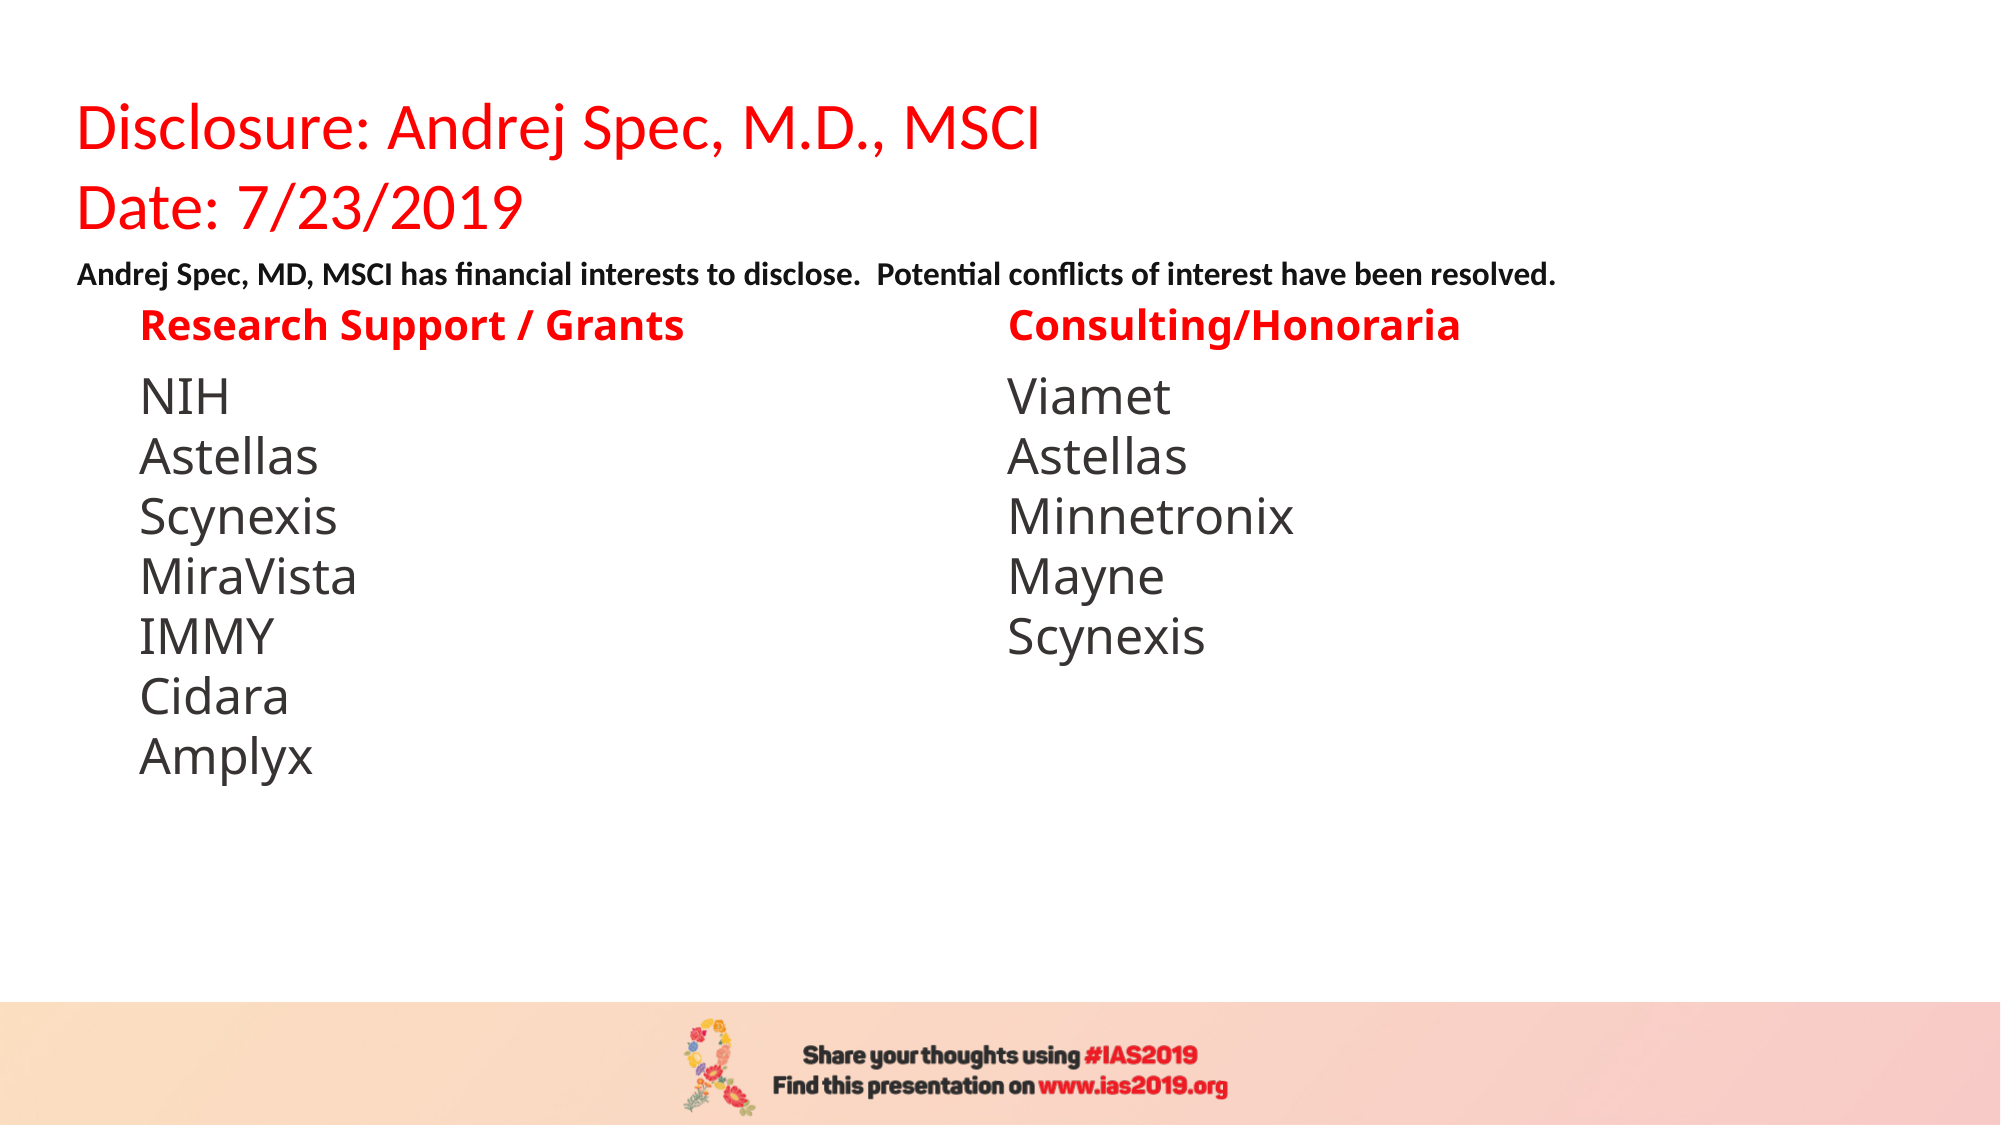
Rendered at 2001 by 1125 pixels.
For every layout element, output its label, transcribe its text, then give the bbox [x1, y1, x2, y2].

list Viamet Astellas Minnetronix Mayne Scynexis [992, 356, 1877, 1005]
text_box Andrej Spec, MD, MSCI has financial interests to disclose. Potential conflicts of interest have been resolved. [61, 174, 2000, 300]
list NIH Astellas Scynexis MiraVista IMMY Cidara Amplyx [124, 356, 964, 1005]
list Research Support / Grants [124, 300, 964, 356]
text_box Disclosure: Andrej Spec, M.D., MSCI Date: 7/23/2019 [61, 75, 1966, 174]
list Consulting/Honoraria [992, 300, 1877, 356]
picture [0, 1002, 2001, 1125]
